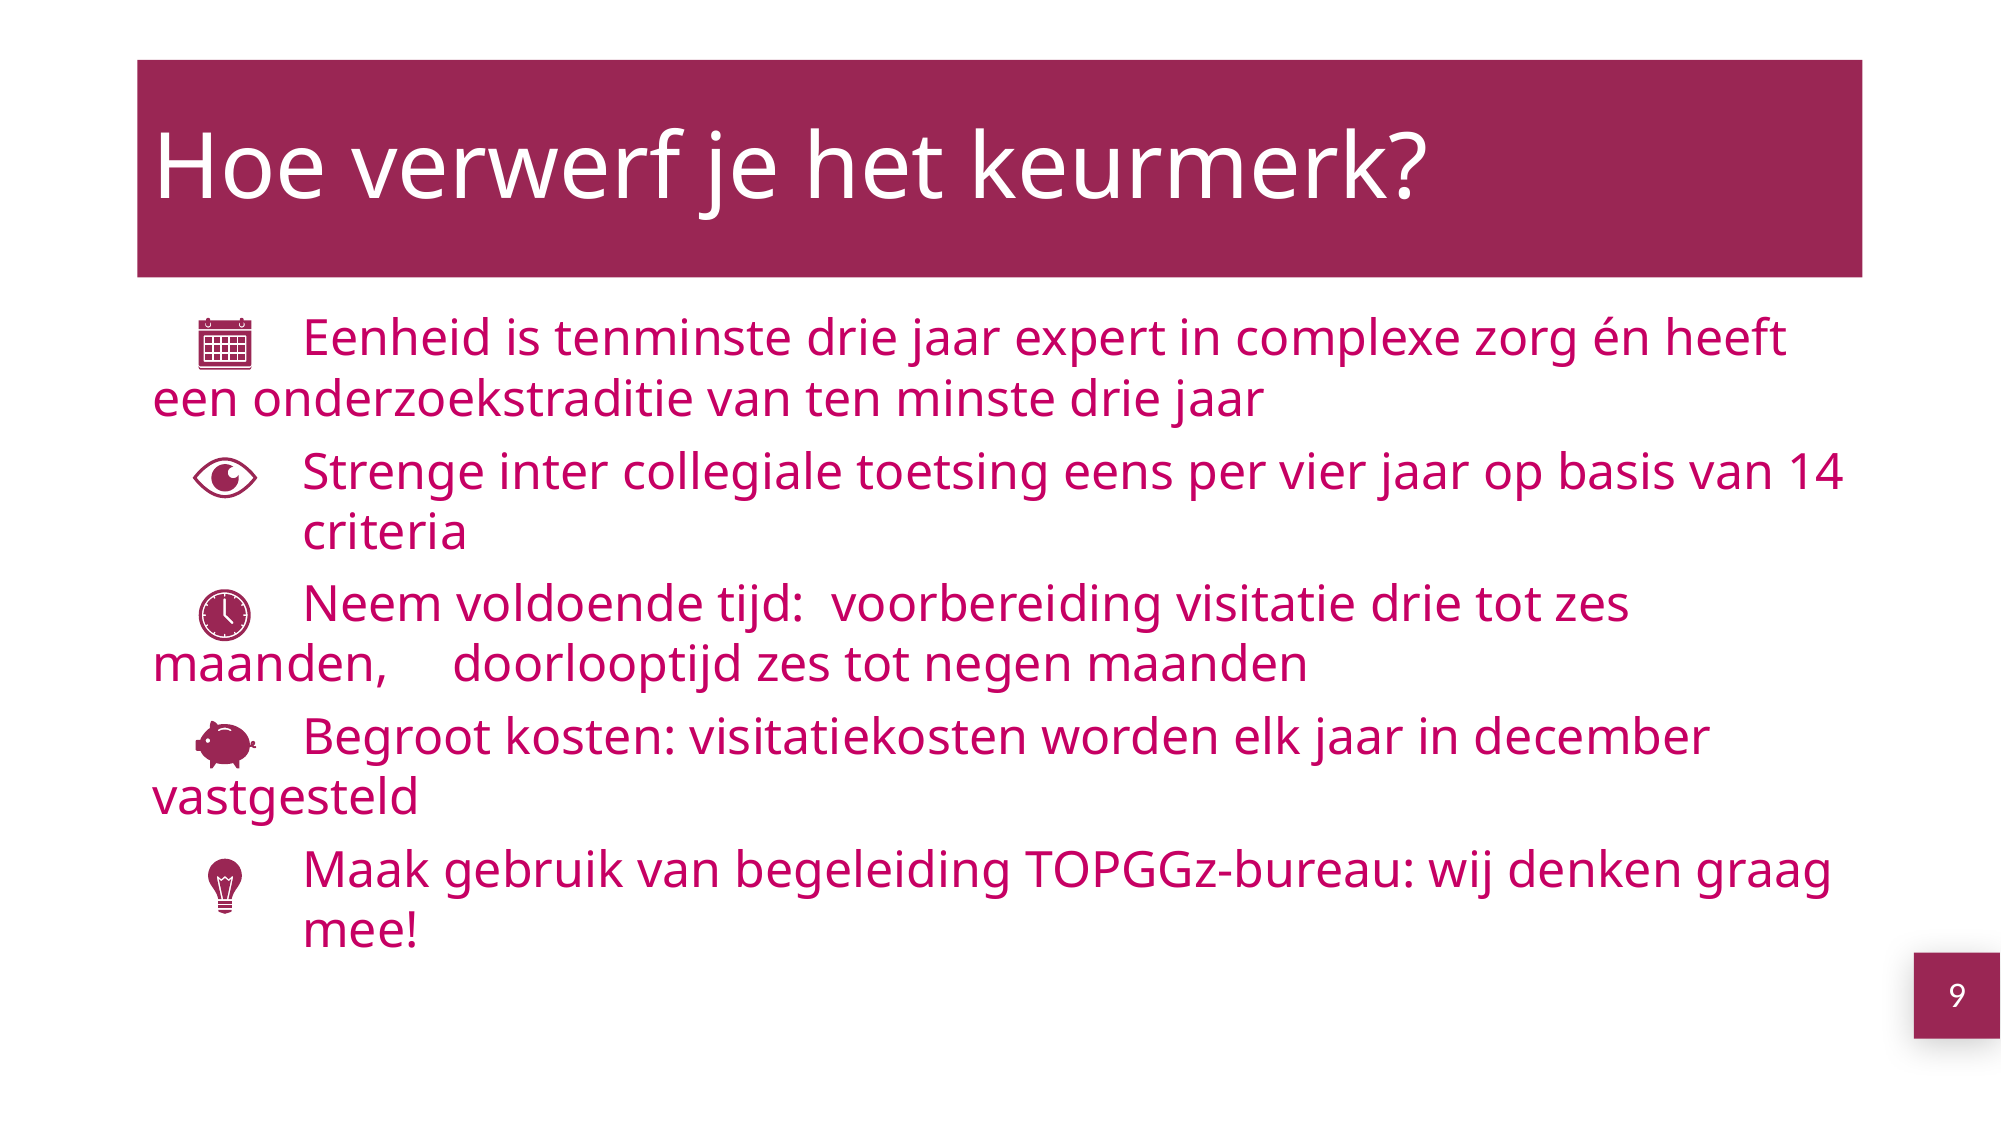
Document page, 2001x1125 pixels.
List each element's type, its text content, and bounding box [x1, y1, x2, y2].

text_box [192, 457, 258, 499]
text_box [198, 589, 251, 642]
title Hoe verwerf je het keurmerk? [137, 59, 1863, 278]
text_box [195, 720, 257, 769]
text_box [198, 317, 252, 370]
list Eenheid is tenminste drie jaar expert in complexe zorg én heeft een onderzoekstraditie van ten minste drie jaar Strenge inter collegiale toetsing eens per vier jaar op basis van 14 criteria Neem voldoende tijd: voorbereiding visitatie drie tot zes maanden, doorlooptijd zes tot negen maanden Begroot kosten: visitatiekosten worden elk jaar in december vastgesteld Maak gebruik van begeleiding TOPGGz-bureau: wij denken graag mee! [137, 289, 1863, 962]
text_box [208, 858, 242, 914]
